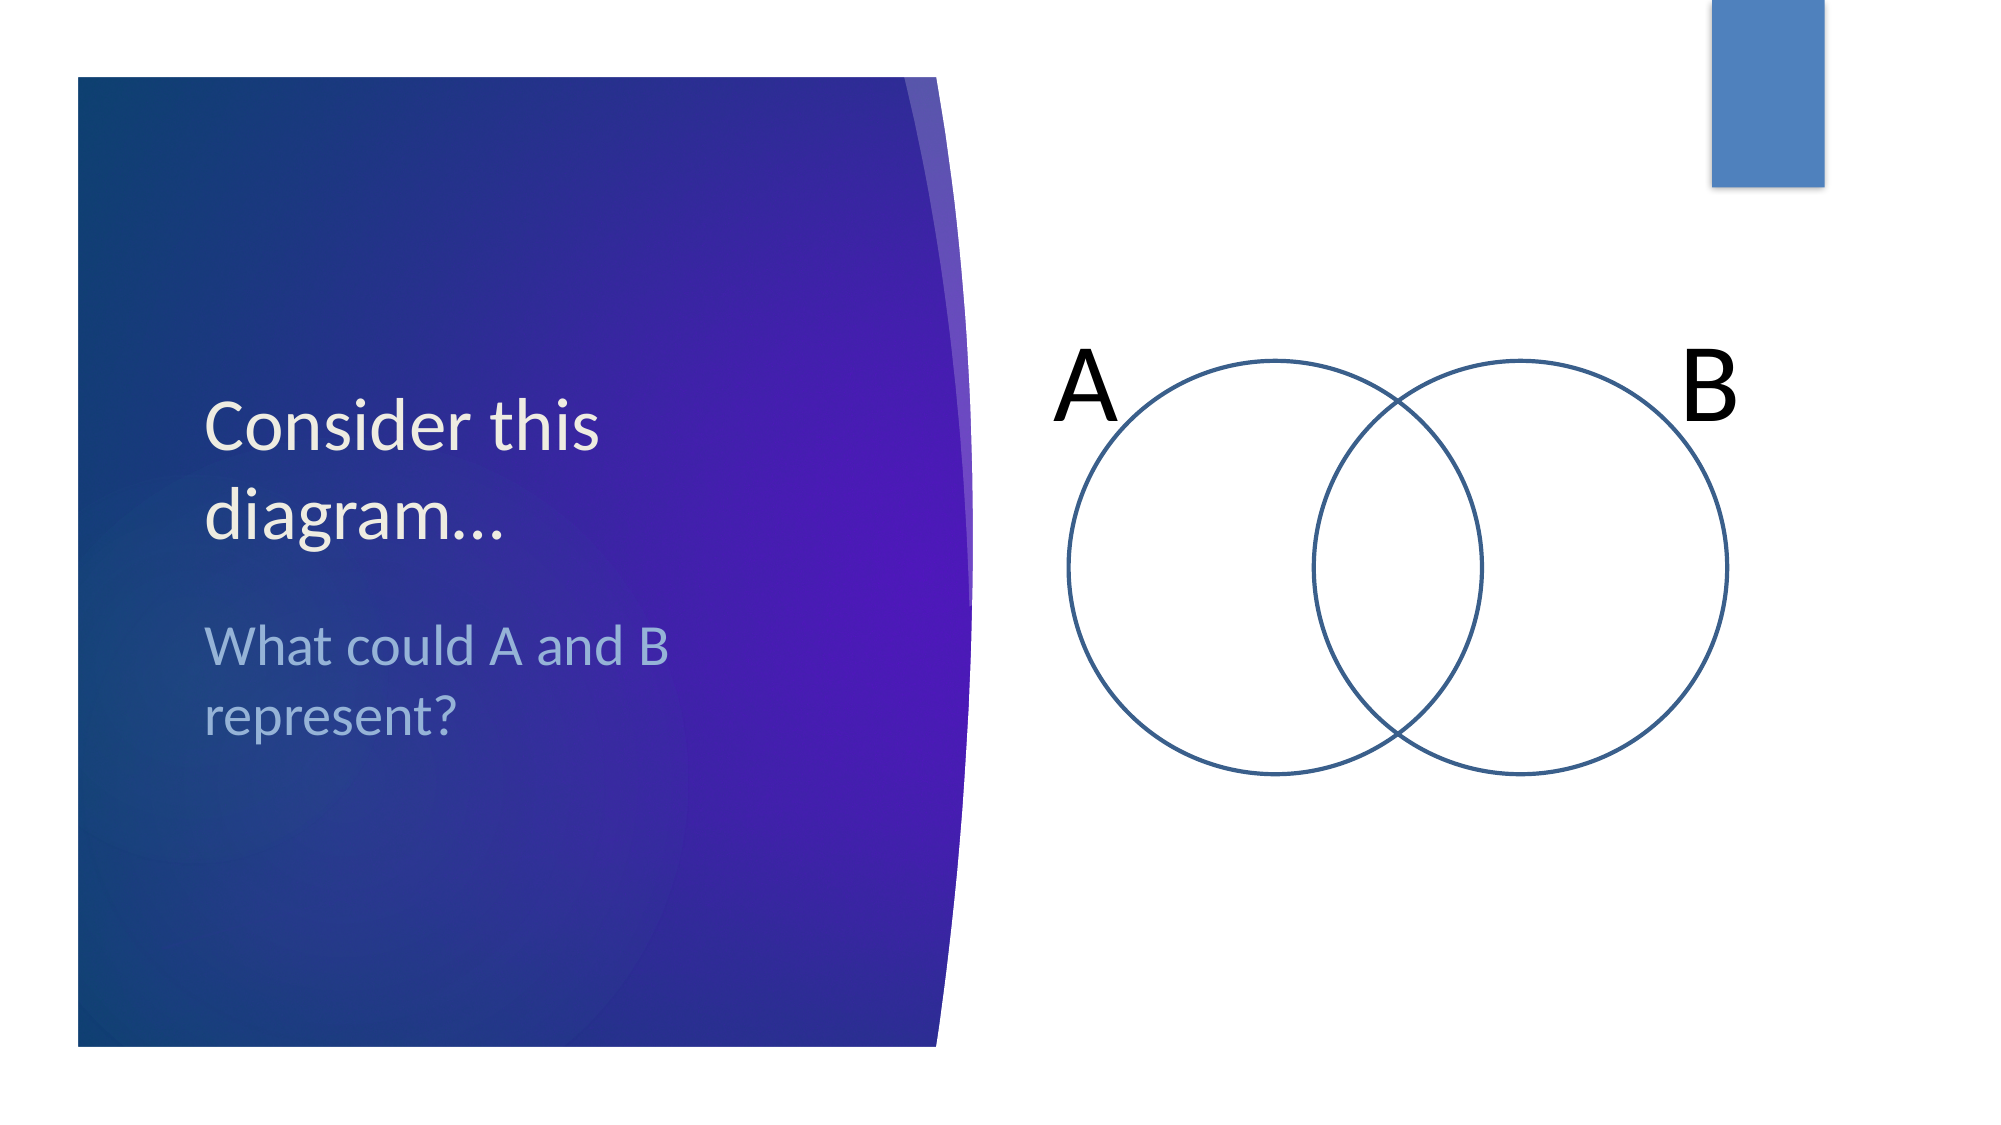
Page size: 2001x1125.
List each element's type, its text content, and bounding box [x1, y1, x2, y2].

text_box [1066, 452, 1398, 777]
text_box A B [1038, 301, 1756, 452]
title Consider this diagram… [189, 277, 824, 563]
list What could A and B represent? [189, 600, 823, 825]
text_box [1311, 452, 1730, 777]
